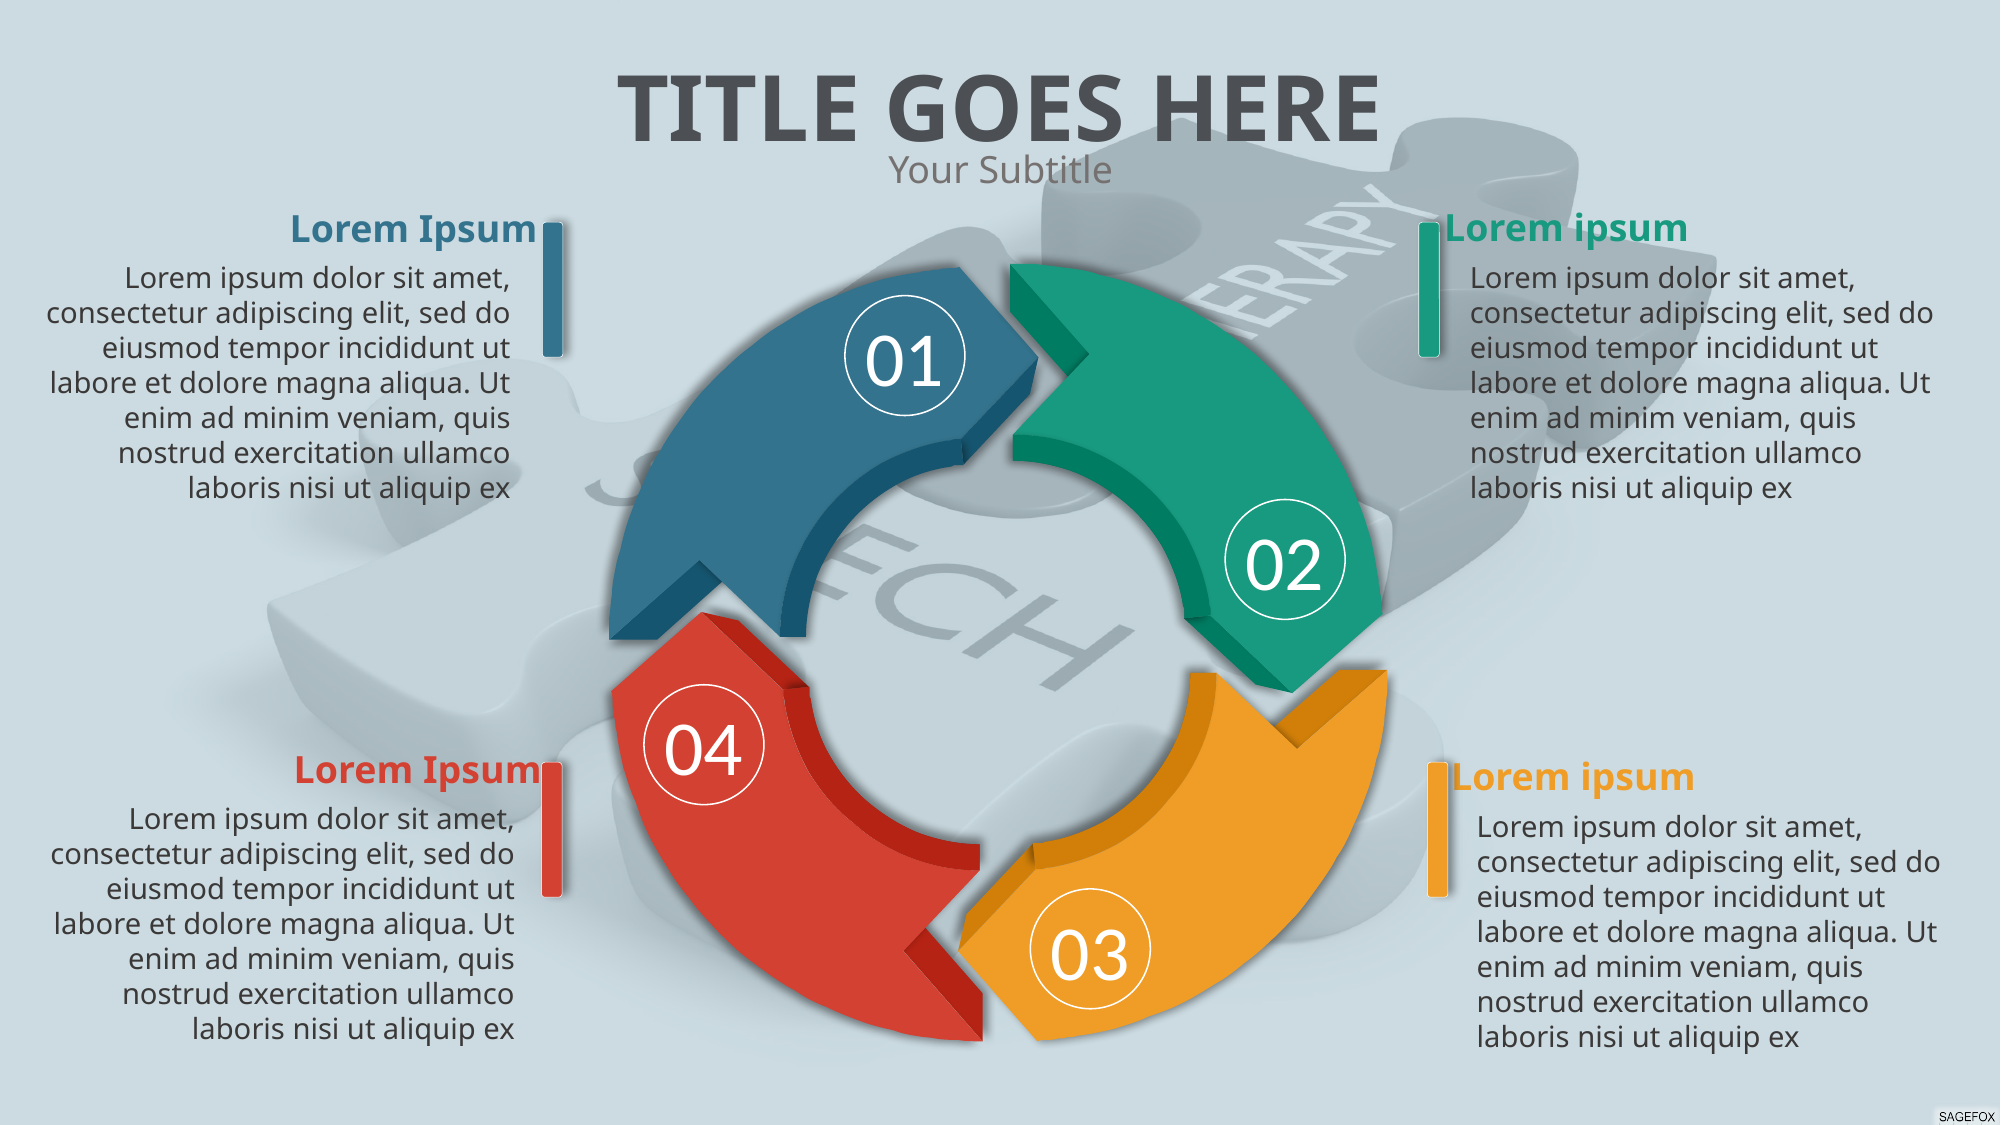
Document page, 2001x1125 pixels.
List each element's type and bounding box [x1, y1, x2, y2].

text_box [611, 612, 983, 1042]
text_box [1417, 221, 1441, 359]
text_box [541, 221, 564, 359]
text_box [548, 42, 1452, 199]
text_box [958, 669, 1388, 1042]
text_box [34, 746, 515, 1049]
text_box [30, 204, 511, 507]
text_box [1426, 761, 1449, 899]
text_box [1476, 752, 1957, 1056]
picture [1936, 1111, 1997, 1125]
text_box [1469, 204, 1950, 507]
text_box [540, 761, 564, 899]
text_box [1009, 263, 1383, 669]
text_box [609, 266, 1009, 640]
